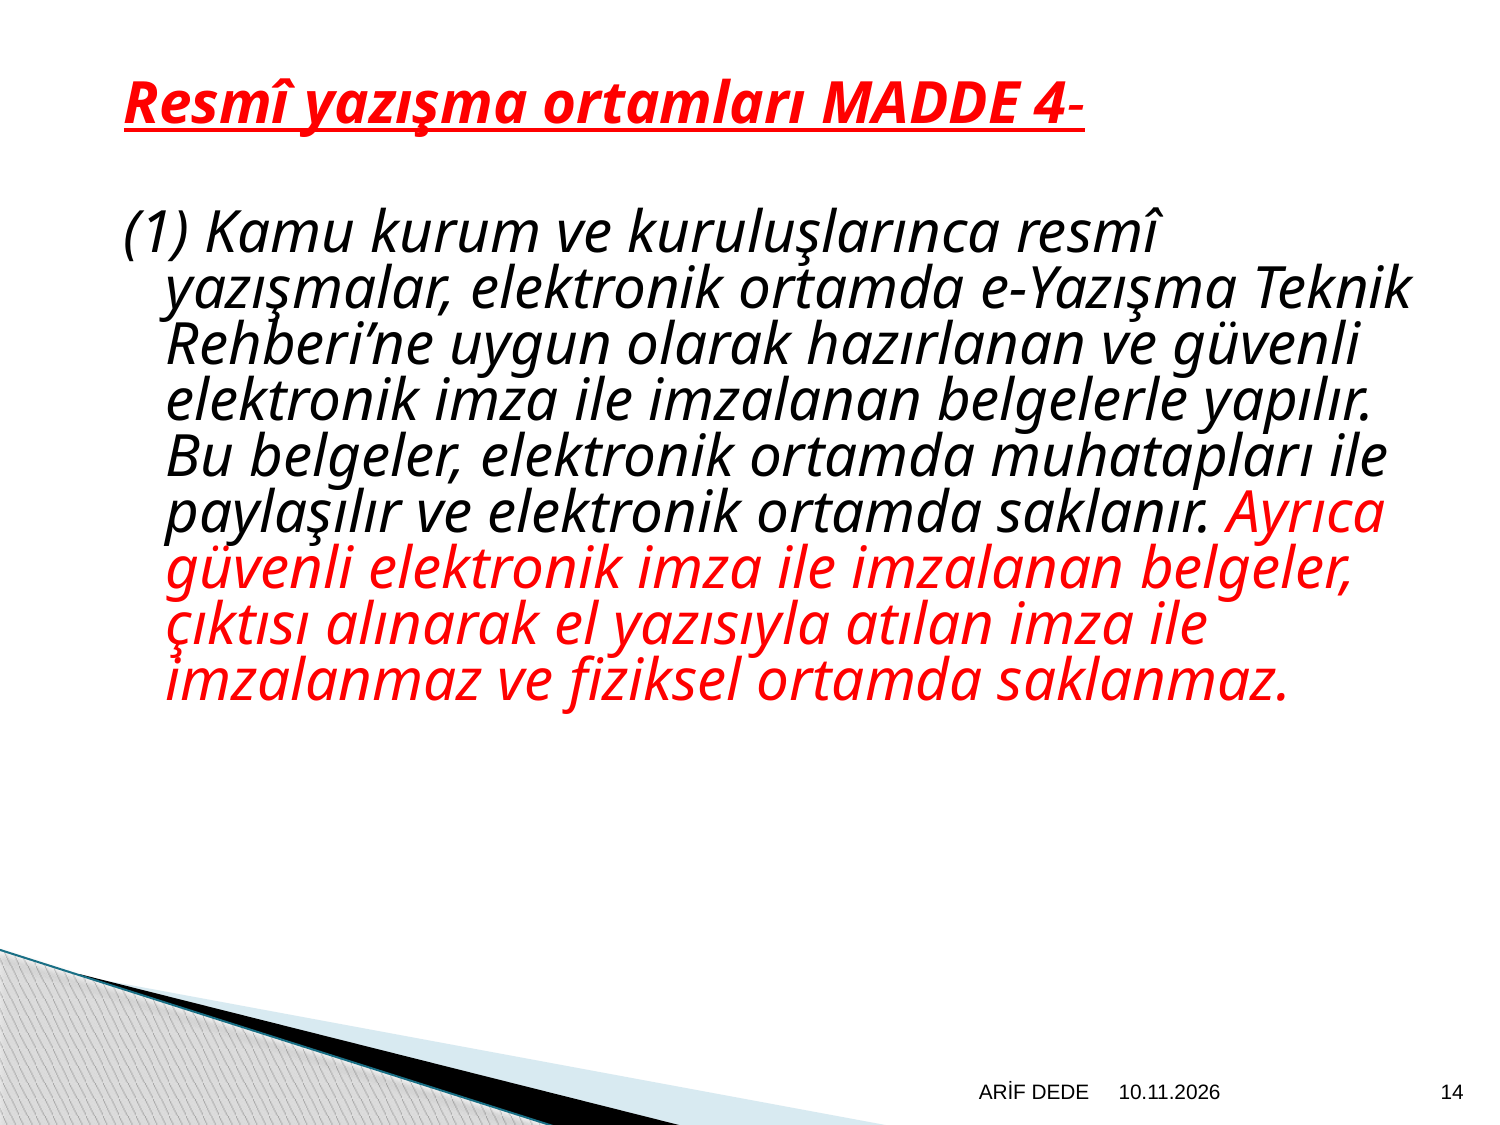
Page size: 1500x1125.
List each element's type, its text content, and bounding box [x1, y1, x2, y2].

footer ARİF DEDE [718, 1051, 1105, 1112]
slide_number 14 [1418, 1051, 1479, 1112]
list Resmî yazışma ortamları MADDE 4- (1) Kamu kurum ve kuruluşlarınca resmî yazışmalar, elektronik ortamda e-Yazışma Teknik Rehberi’ne uygun olarak hazırlanan ve güvenli elektronik imza ile imzalanan belgelerle yapılır. Bu belgeler, elektronik ortamda muhatapları ile paylaşılır ve elektronik ortamda saklanır. Ayrıca güvenli elektronik imza ile imzalanan belgeler, çıktısı alınarak el yazısıyla atılan imza ile imzalanmaz ve fiziksel ortamda saklanmaz. [90, 57, 1444, 1006]
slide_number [1105, 1051, 1418, 1112]
